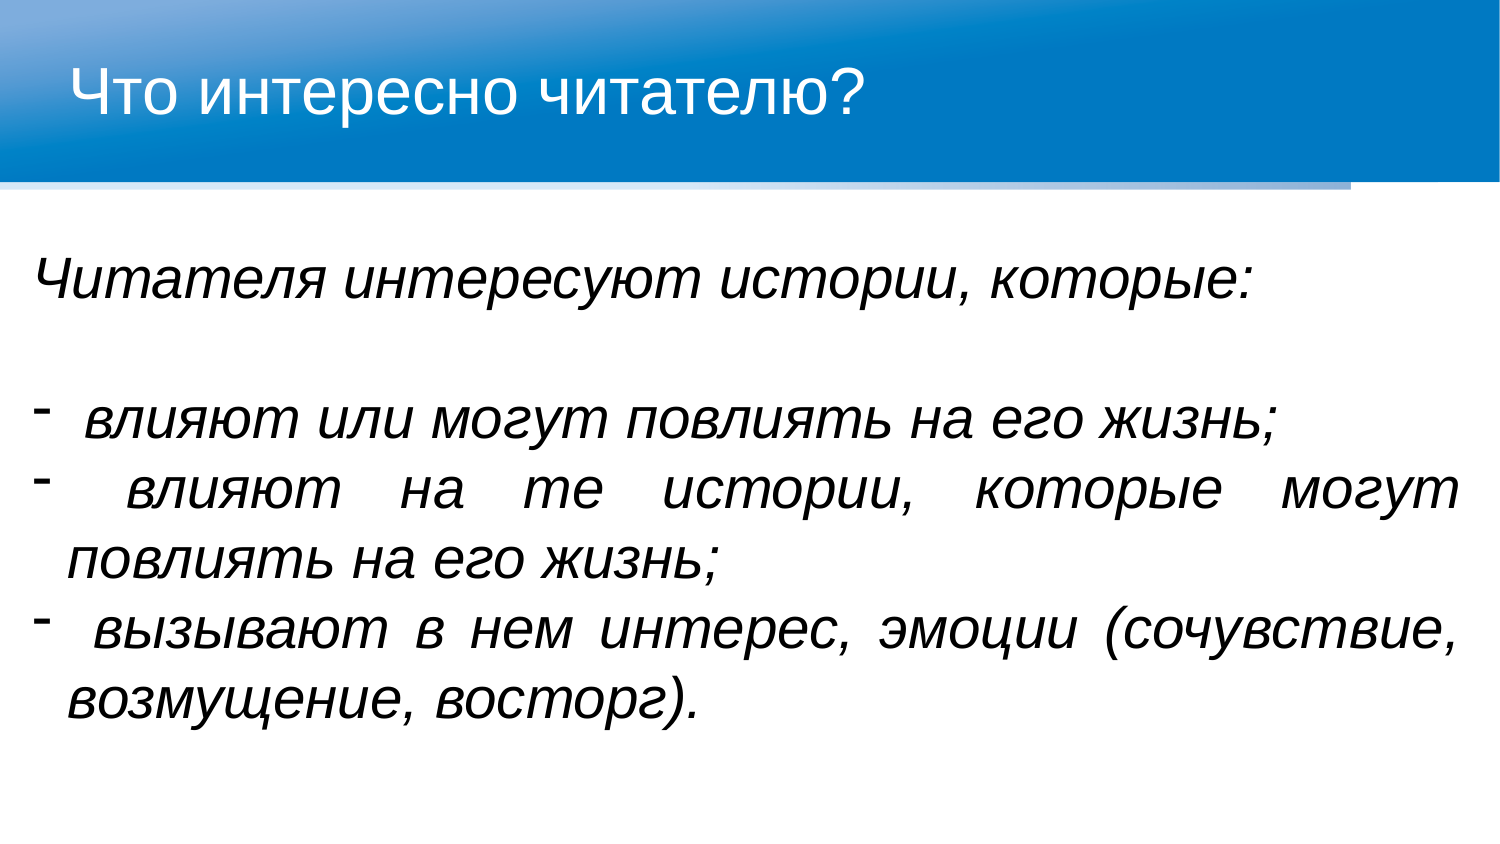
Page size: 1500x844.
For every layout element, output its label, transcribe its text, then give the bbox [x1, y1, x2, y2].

picture [0, 0, 1500, 191]
text_box Читателя интересуют истории, которые: влияют или могут повлиять на его жизнь; влияют на те истории, которые могут повлиять на его жизнь; вызывают в нем интерес, эмоции (сочувствие, возмущение, восторг). [17, 232, 1477, 738]
